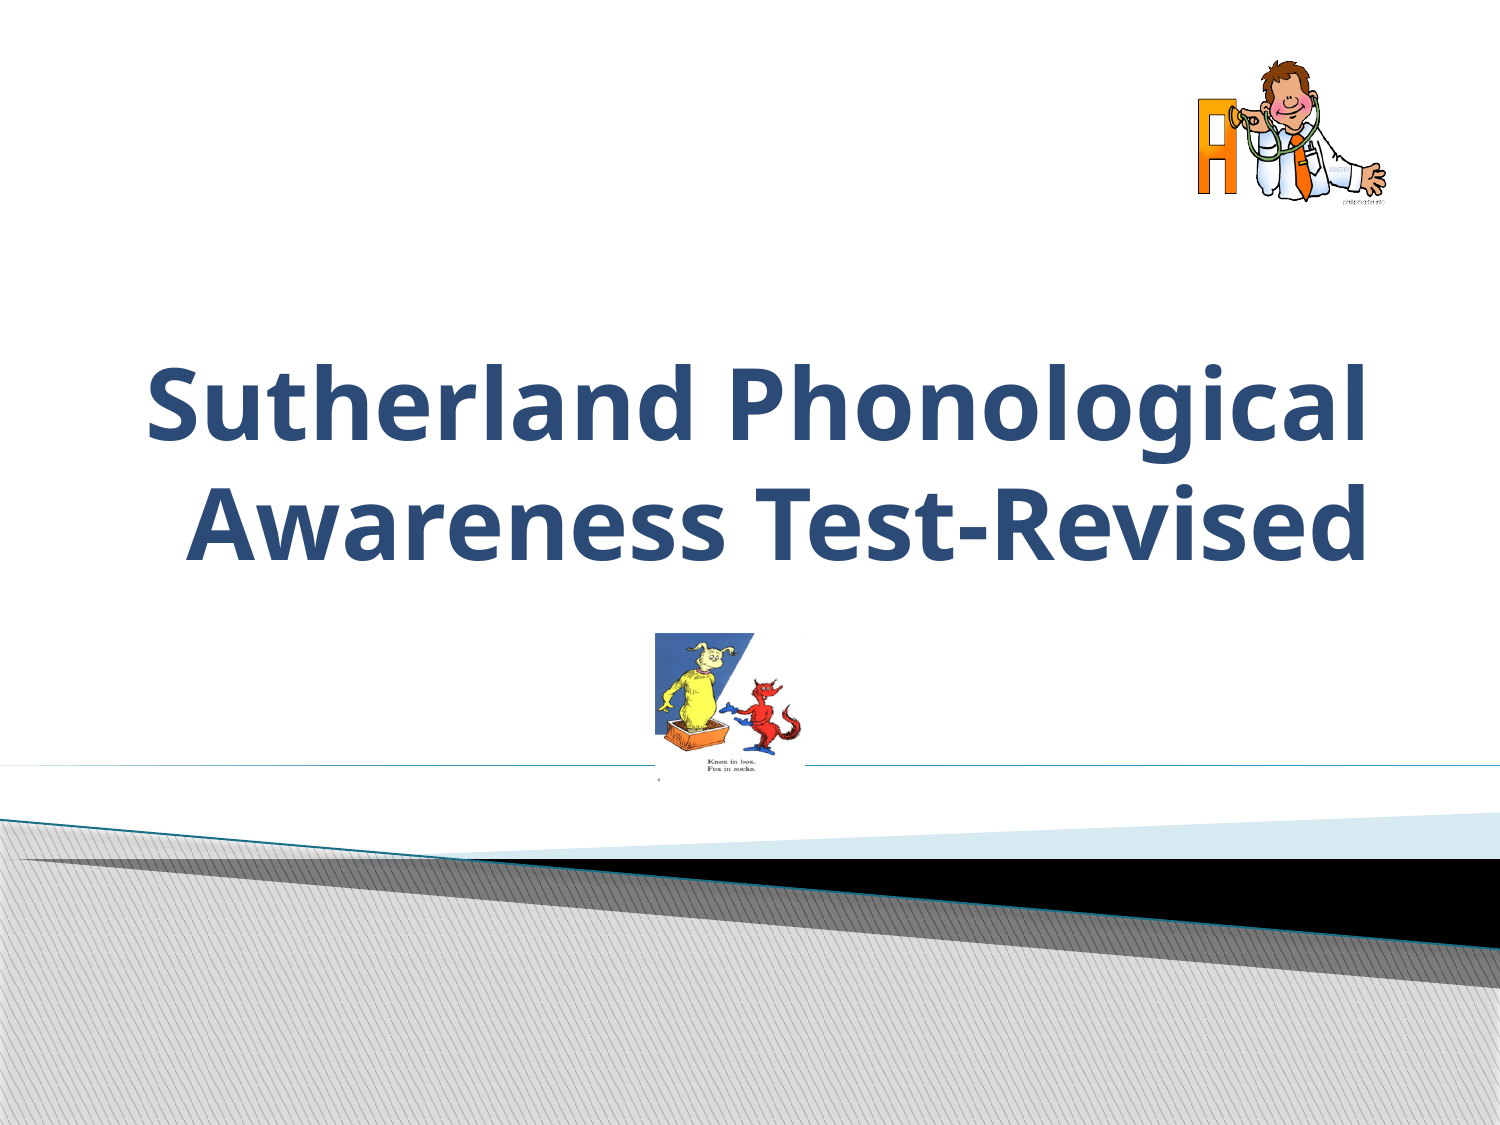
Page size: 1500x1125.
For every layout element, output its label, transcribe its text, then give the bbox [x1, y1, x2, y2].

title Sutherland Phonological Awareness Test-Revised [112, 287, 1388, 588]
picture [655, 633, 805, 782]
picture [5, 859, 1500, 989]
picture [1186, 54, 1391, 208]
